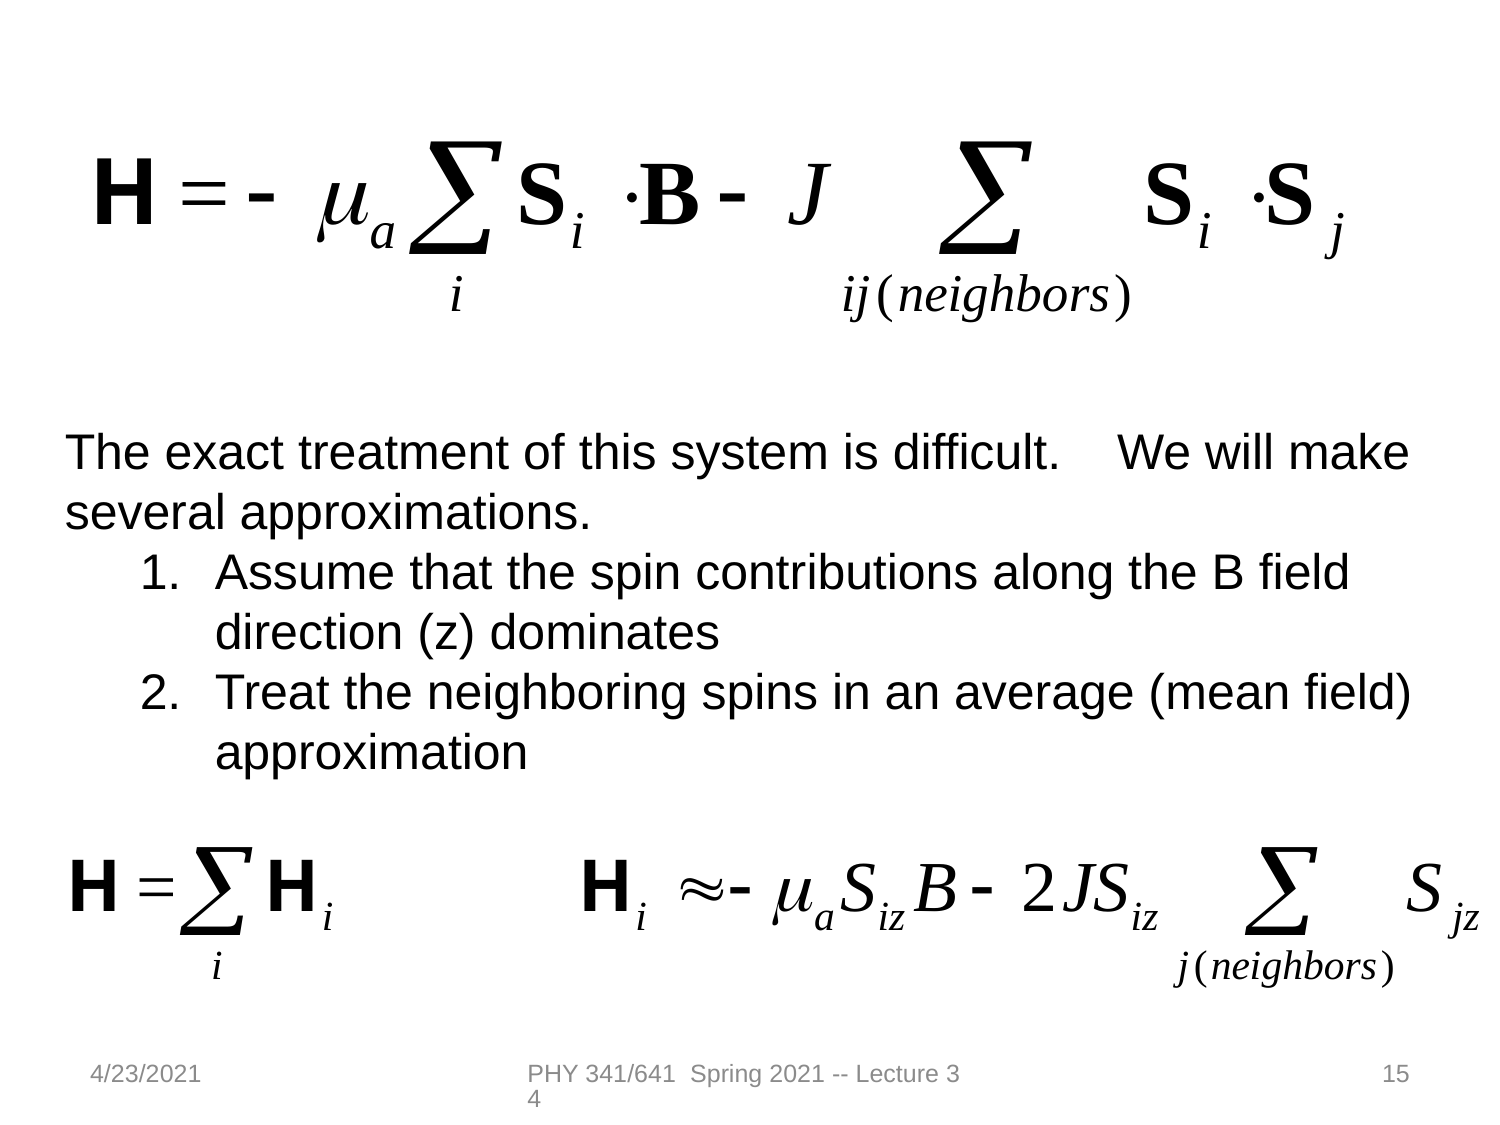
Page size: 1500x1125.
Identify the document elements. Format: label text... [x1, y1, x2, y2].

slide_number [75, 1042, 425, 1103]
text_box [76, 124, 1370, 340]
footer PHY 341/641 Spring 2021 -- Lecture 34 [512, 1042, 988, 1103]
text_box The exact treatment of this system is difficult. We will make several approximations. Assume that the spin contributions along the B field direction (z) dominates Treat the neighboring spins in an average (mean field) approximation [49, 412, 1475, 788]
slide_number 15 [1074, 1042, 1425, 1103]
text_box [56, 833, 1500, 1002]
